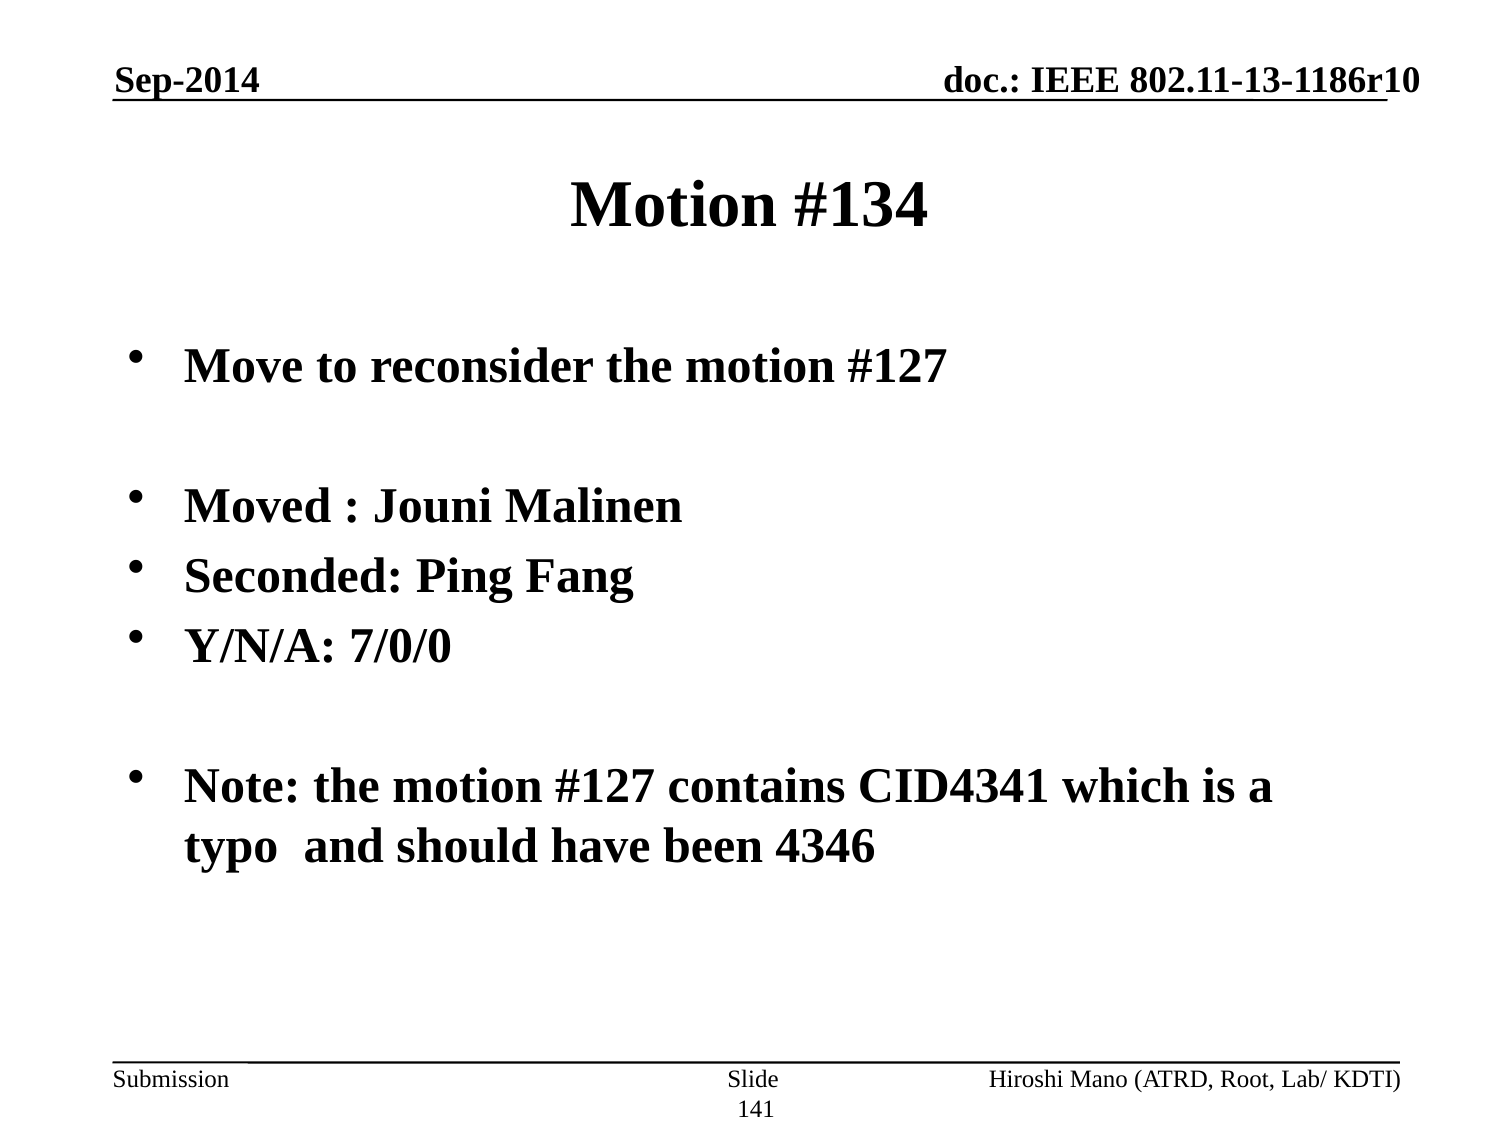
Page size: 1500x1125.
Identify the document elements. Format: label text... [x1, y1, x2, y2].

slide_number Sep-2014 [114, 54, 262, 101]
slide_number Slide 141 [712, 1061, 800, 1093]
list Move to reconsider the motion #127 Moved : Jouni Malinen Seconded: Ping Fang Y/N/A: 7/0/0 Note: the motion #127 contains CID4341 which is a typo and should have been 4346 [112, 324, 1388, 1001]
footer Hiroshi Mano (ATRD, Root, Lab/ KDTI) [984, 1061, 1402, 1093]
title Motion #134 [112, 112, 1388, 288]
